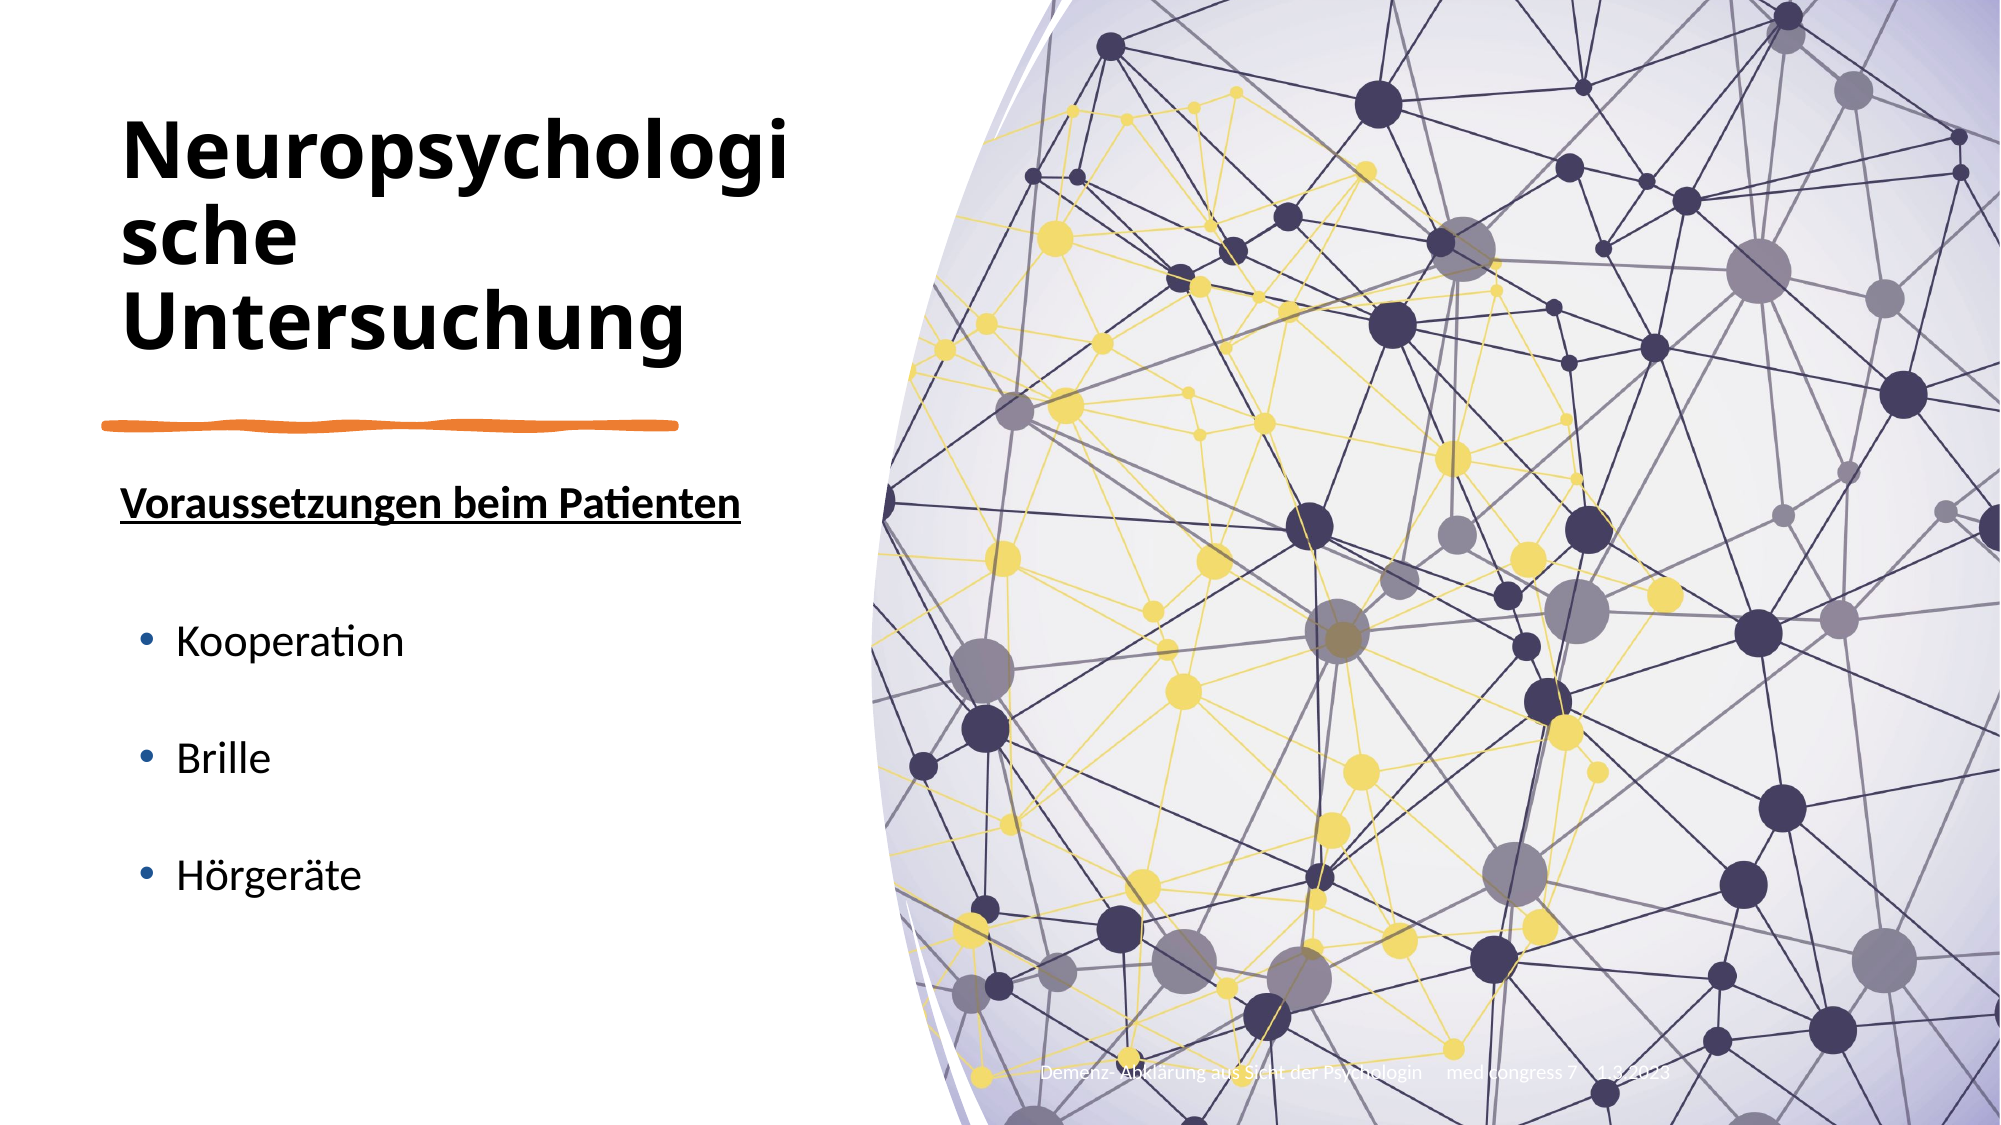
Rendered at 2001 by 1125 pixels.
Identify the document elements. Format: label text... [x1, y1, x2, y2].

picture [871, 0, 2000, 1125]
title Neuropsychologische Untersuchung [105, 53, 822, 375]
list Voraussetzungen beim Patienten Kooperation Brille Hörgeräte [105, 471, 802, 1016]
text_box [103, 421, 676, 431]
text_box [0, 0, 871, 1125]
